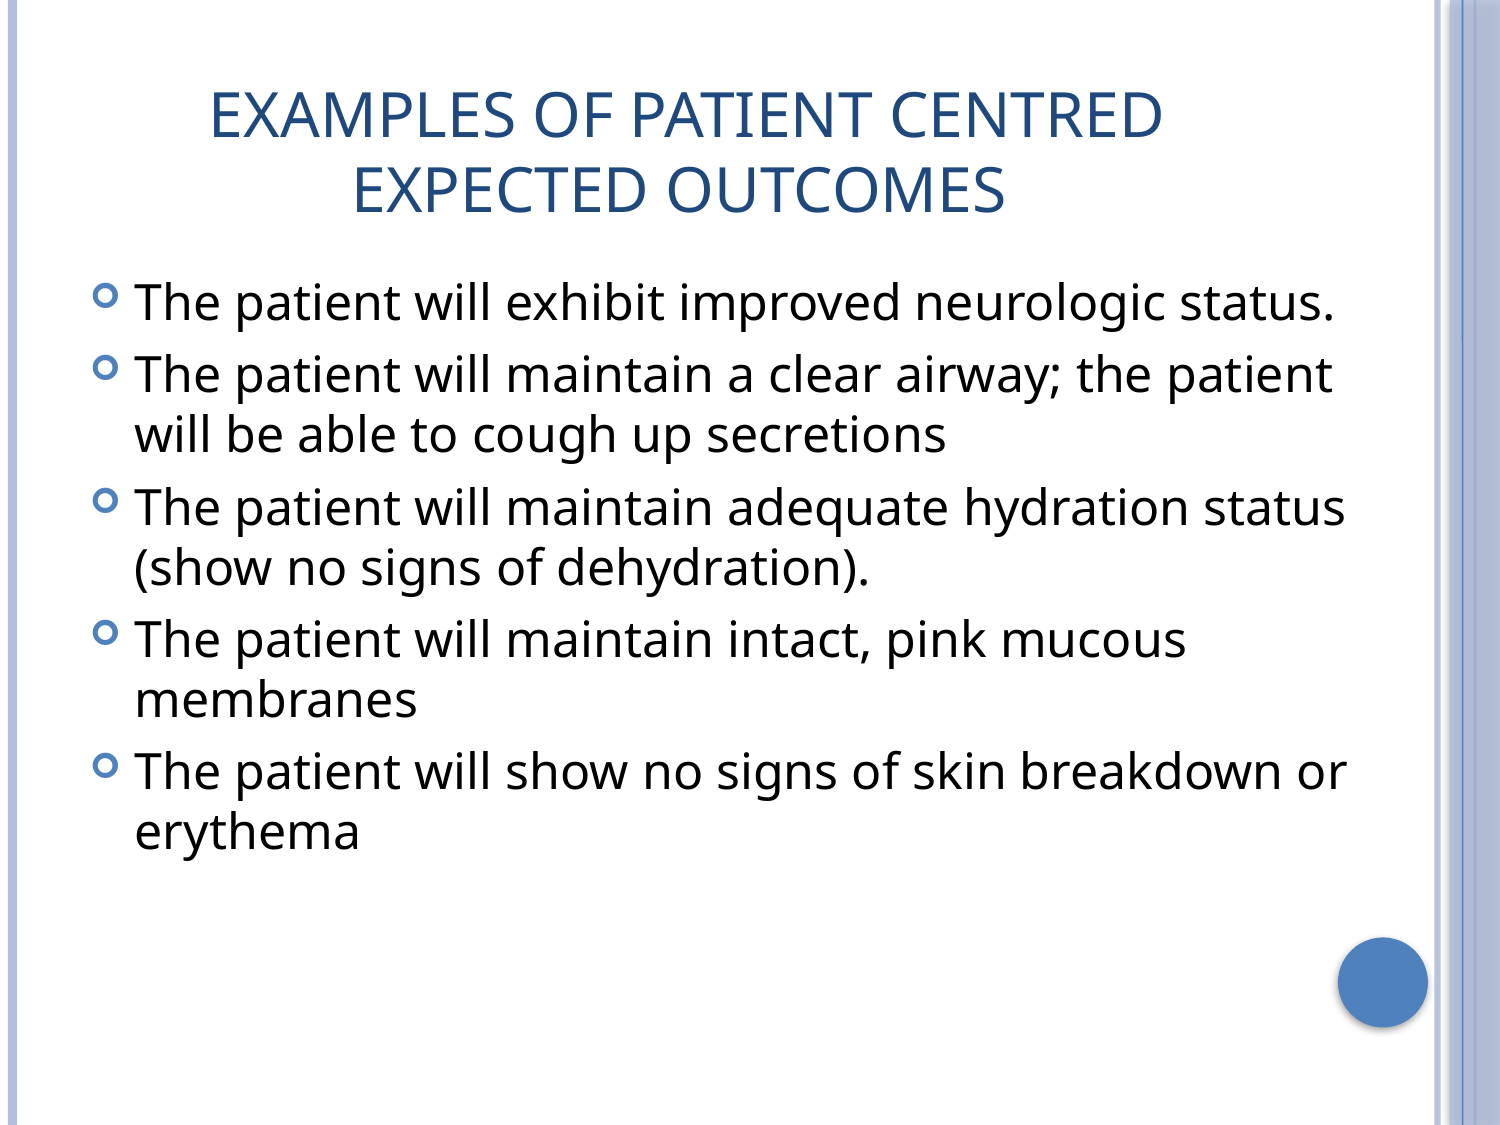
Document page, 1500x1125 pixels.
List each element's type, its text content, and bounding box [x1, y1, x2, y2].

list The patient will exhibit improved neurologic status. The patient will maintain a clear airway; the patient will be able to cough up secretions The patient will maintain adequate hydration status (show no signs of dehydration). The patient will maintain intact, pink mucous membranes The patient will show no signs of skin breakdown or erythema [75, 262, 1388, 1062]
title Examples of patient centred Expected outcomes [75, 45, 1300, 233]
